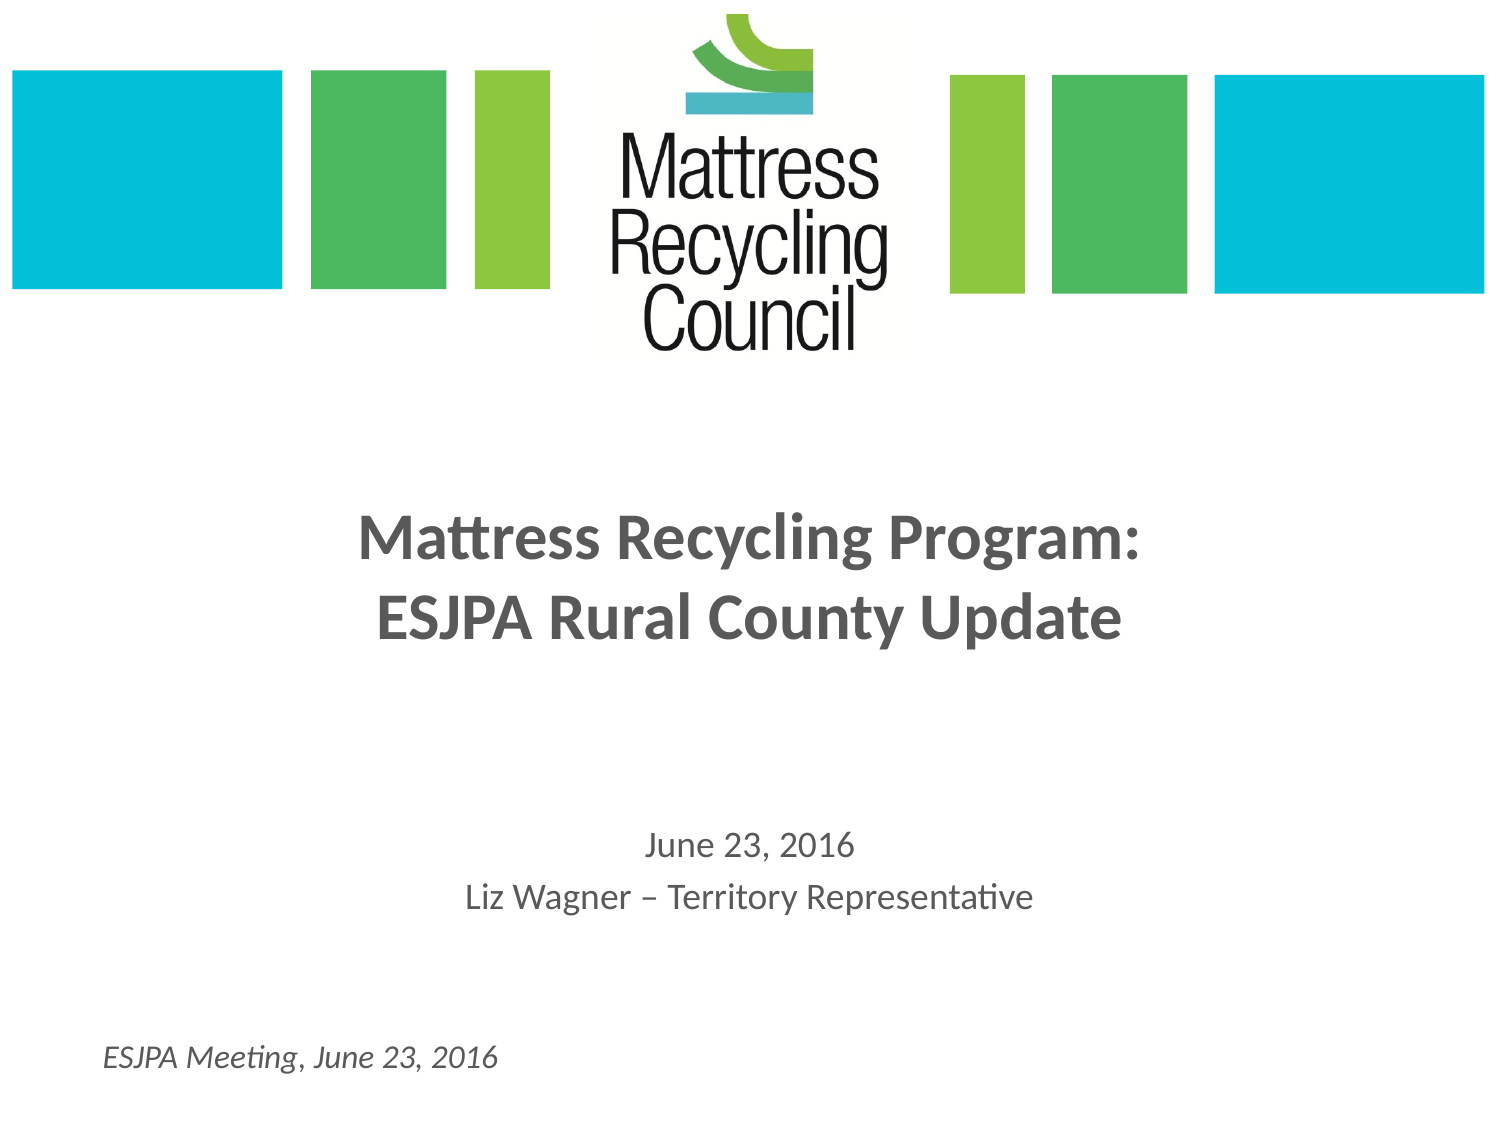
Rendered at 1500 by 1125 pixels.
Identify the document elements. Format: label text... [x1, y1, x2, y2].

picture [584, 14, 913, 363]
footer ESJPA Meeting, June 23, 2016 [87, 1025, 563, 1086]
title Mattress Recycling Program: ESJPA Rural County Update [112, 500, 1388, 725]
subtitle June 23, 2016 Liz Wagner – Territory Representative [225, 812, 1275, 1001]
